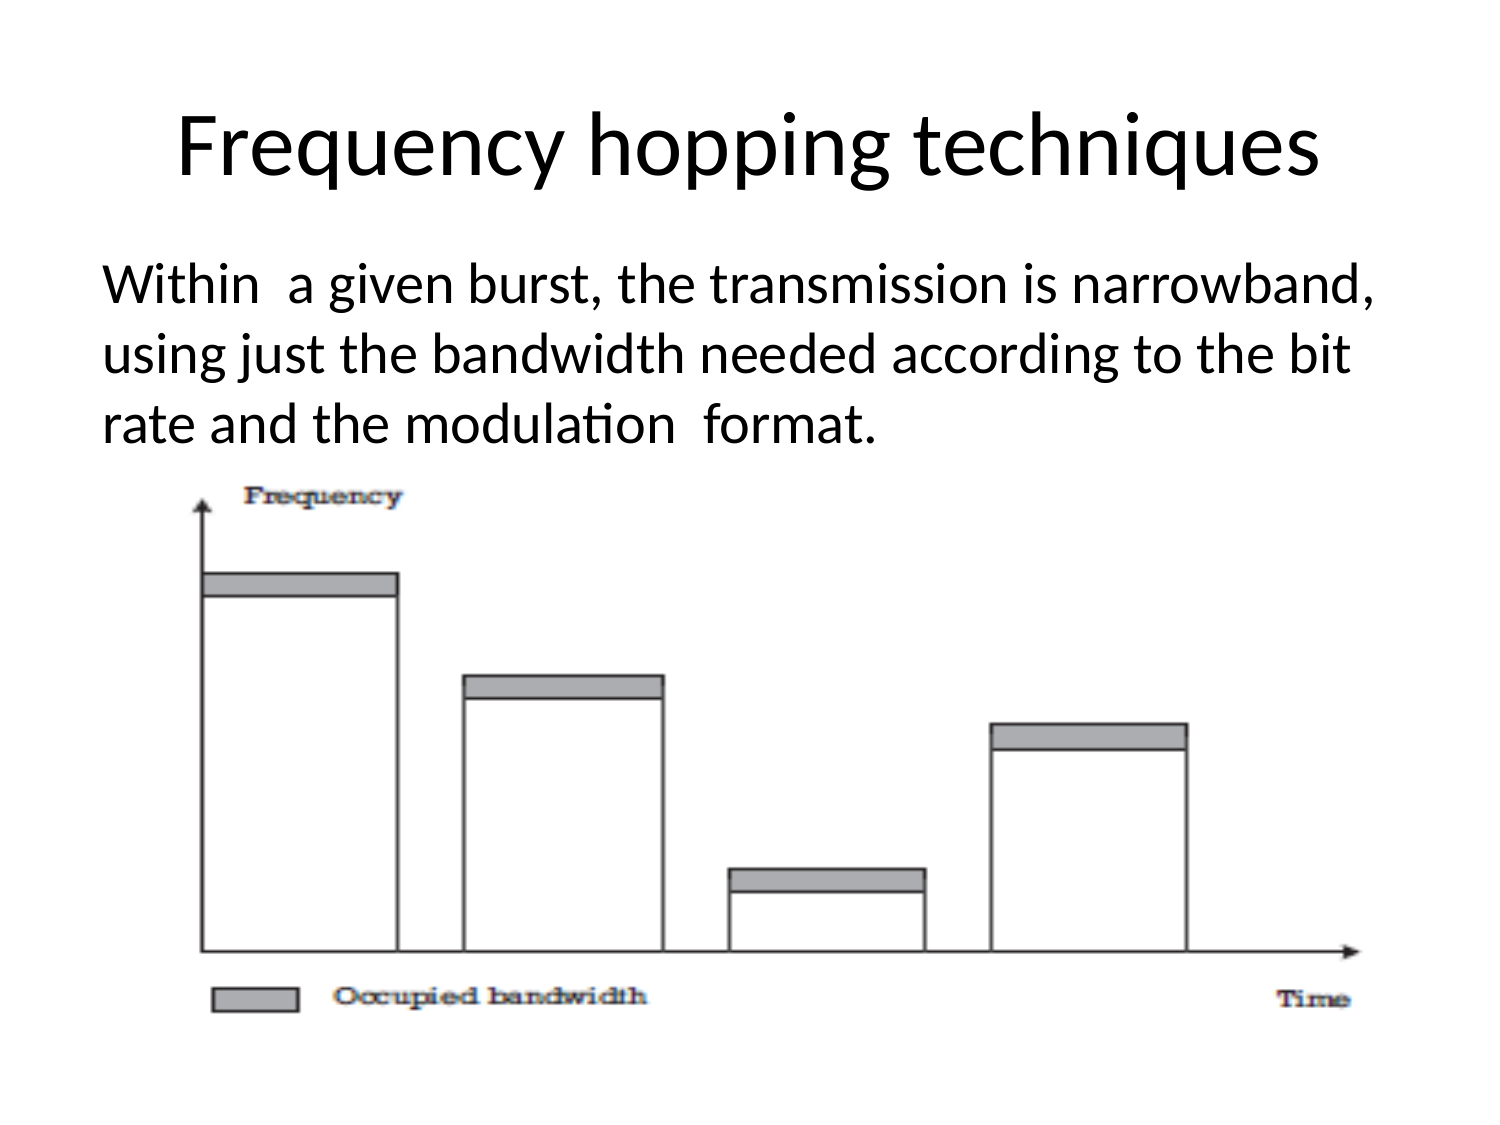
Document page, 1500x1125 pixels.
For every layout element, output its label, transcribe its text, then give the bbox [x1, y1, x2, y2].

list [149, 462, 1401, 1026]
title Frequency hopping techniques [75, 45, 1425, 233]
text_box Within a given burst, the transmission is narrowband, using just the bandwidth needed according to the bit rate and the modulation format. [87, 237, 1413, 463]
